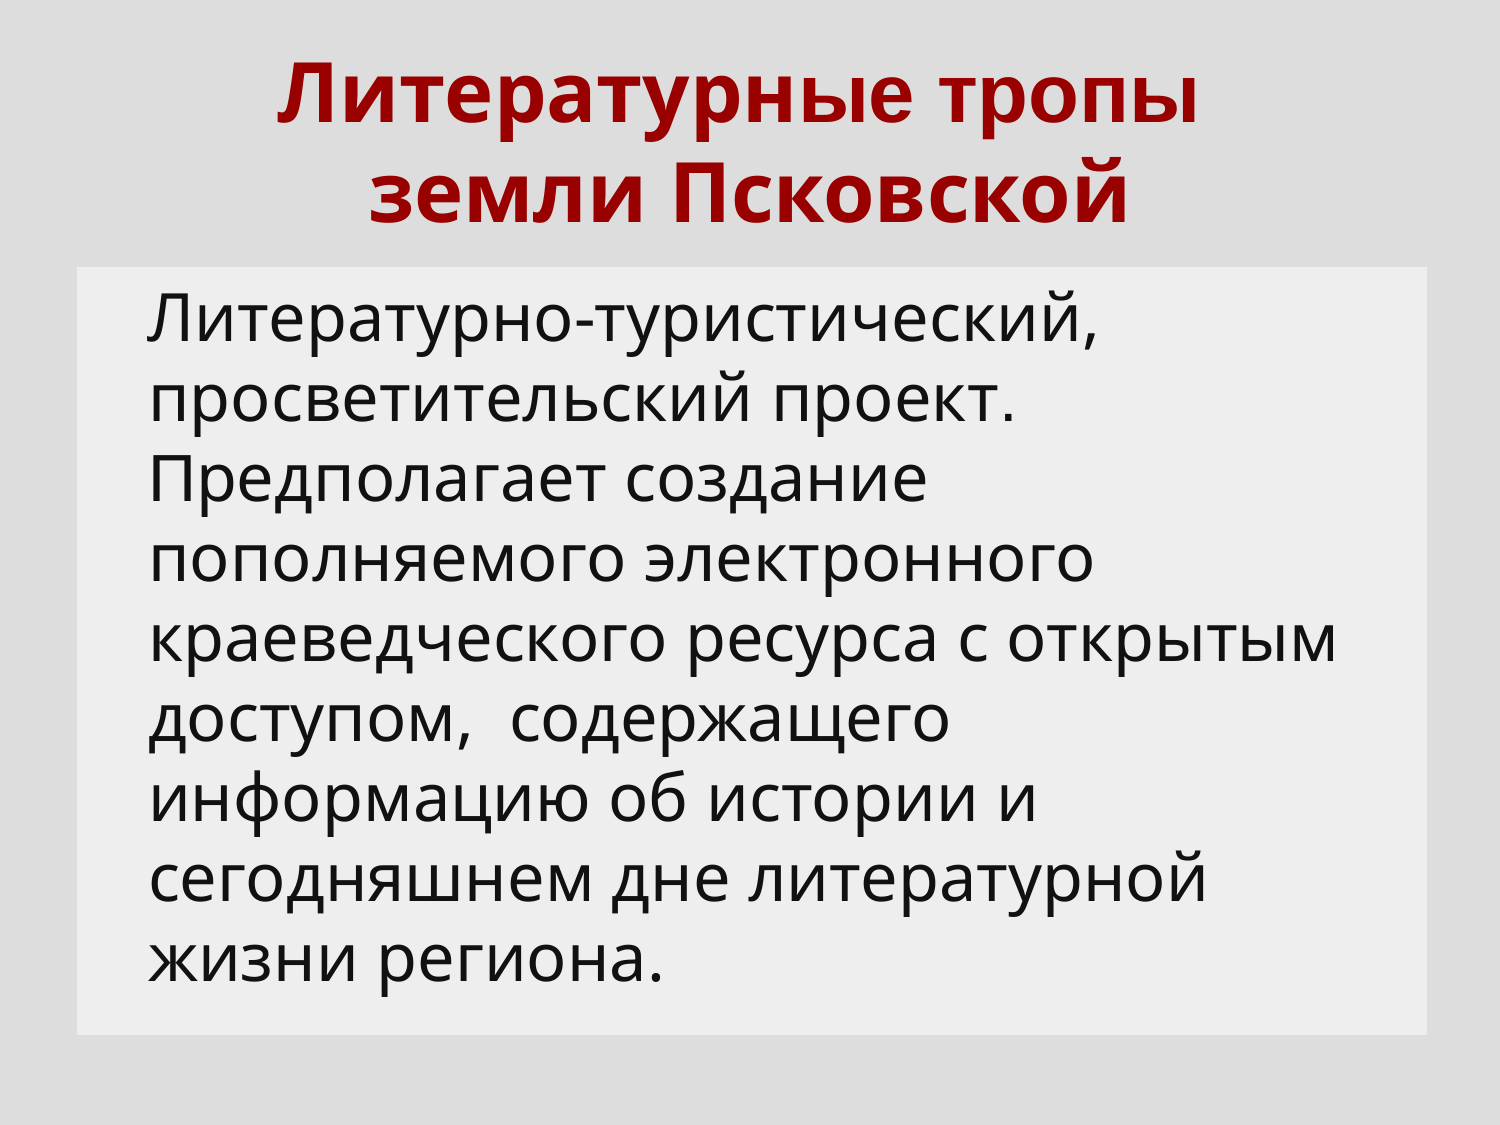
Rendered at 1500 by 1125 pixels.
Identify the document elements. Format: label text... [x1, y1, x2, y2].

list Литературно-туристический, просветительский проект. Предполагает создание пополняемого электронного краеведческого ресурса с открытым доступом, содержащего информацию об истории и сегодняшнем дне литературной жизни региона. [76, 266, 1428, 1036]
title Литературные тропы земли Псковской [74, 44, 1426, 233]
